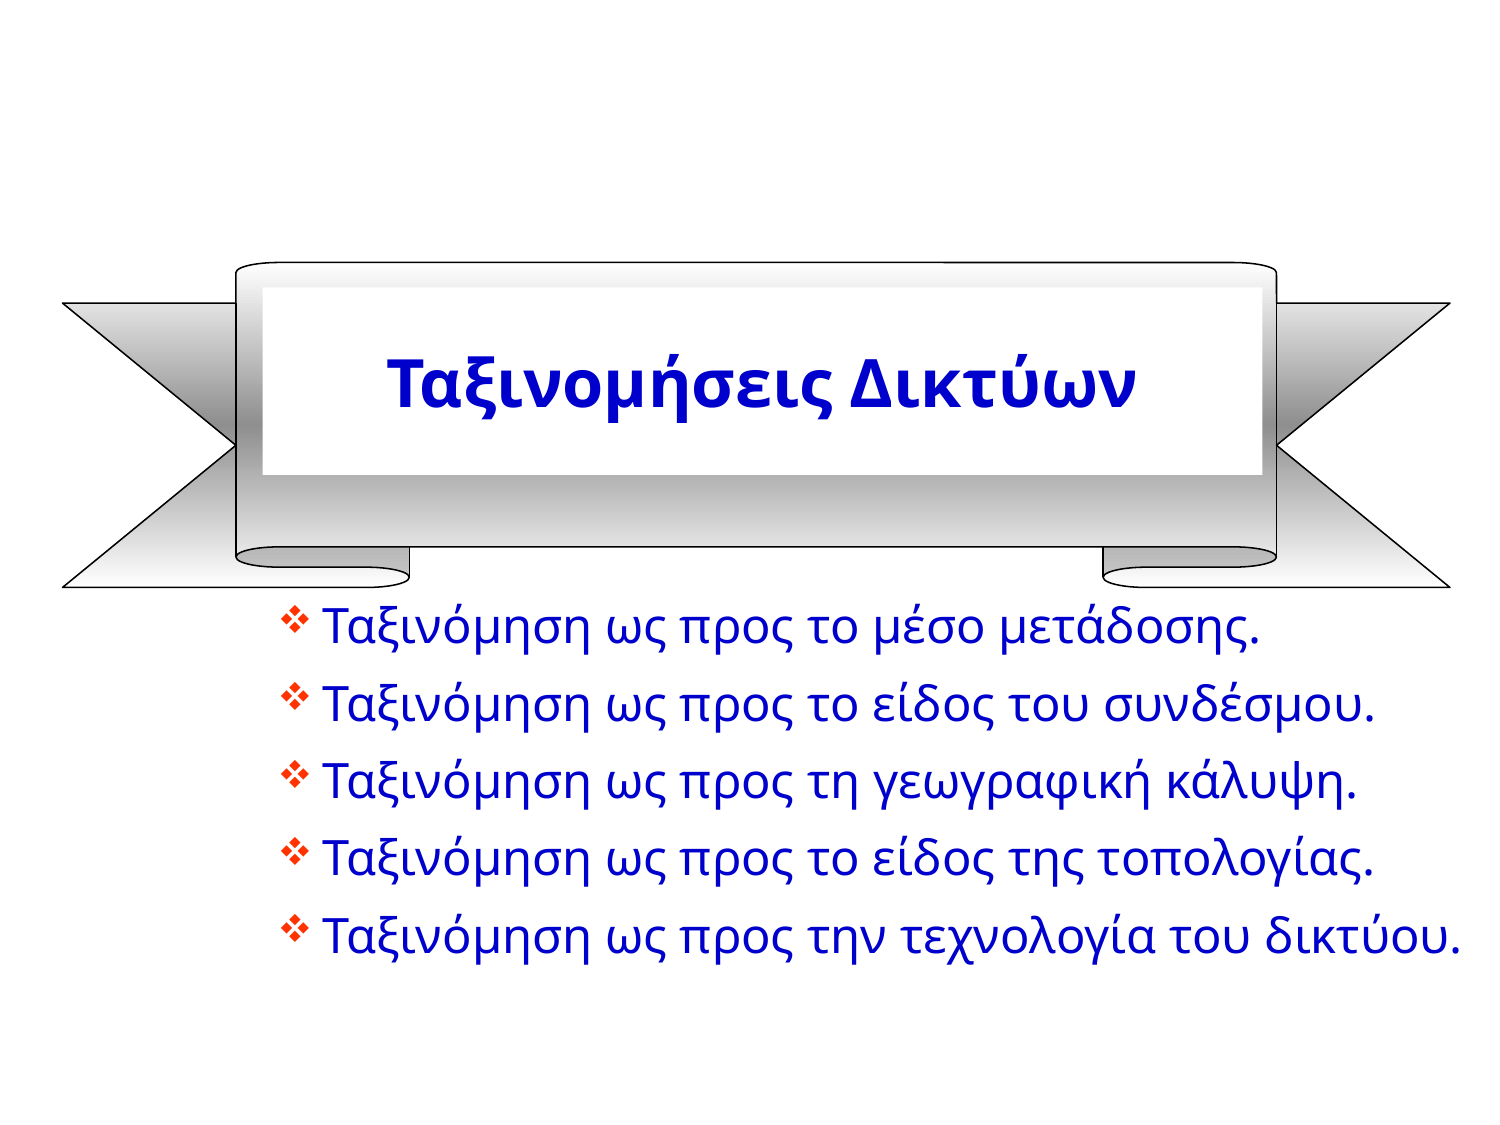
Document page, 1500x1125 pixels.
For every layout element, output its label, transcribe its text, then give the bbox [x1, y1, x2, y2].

title Ταξινομήσεις Δικτύων [262, 287, 1263, 475]
subtitle Ταξινόμηση ως προς το μέσο μετάδοσης. Ταξινόμηση ως προς το είδος του συνδέσμου. Ταξινόμηση ως προς τη γεωγραφική κάλυψη. Ταξινόμηση ως προς το είδος της τοπολογίας. Ταξινόμηση ως προς την τεχνολογία του δικτύου. [262, 587, 1500, 988]
